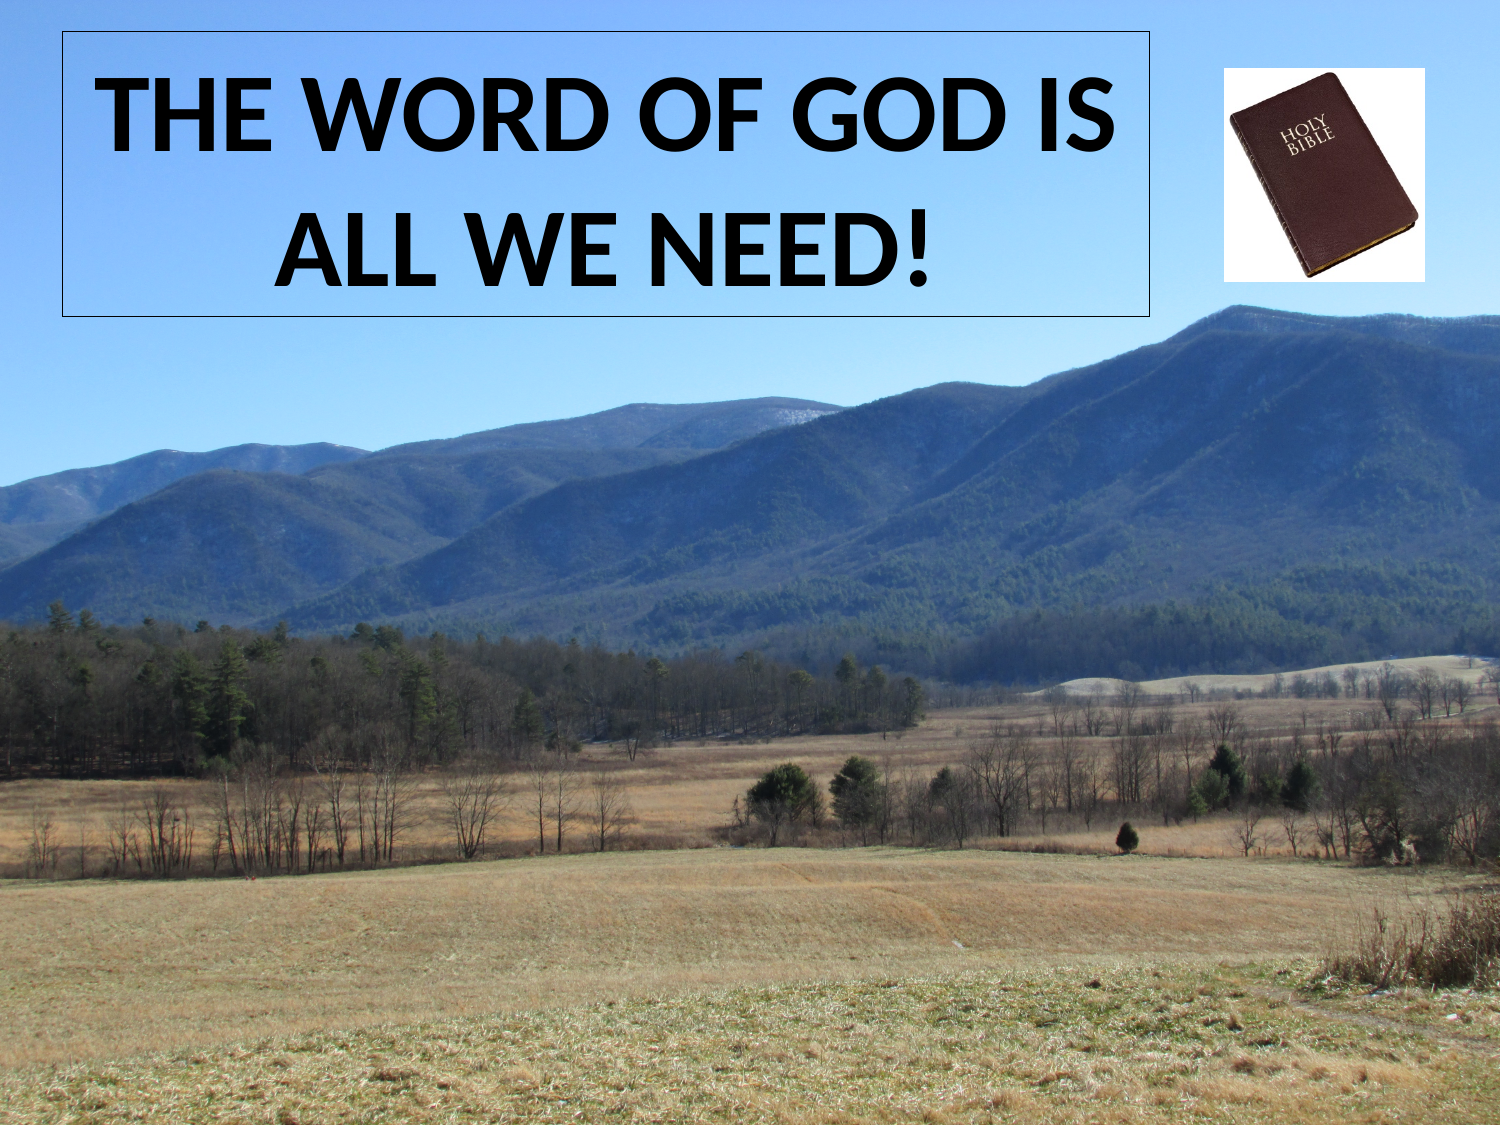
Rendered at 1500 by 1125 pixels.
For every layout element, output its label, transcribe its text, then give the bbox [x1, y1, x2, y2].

picture [0, 0, 1500, 1125]
text_box THE WORD OF GOD IS ALL WE NEED! [62, 31, 1150, 317]
